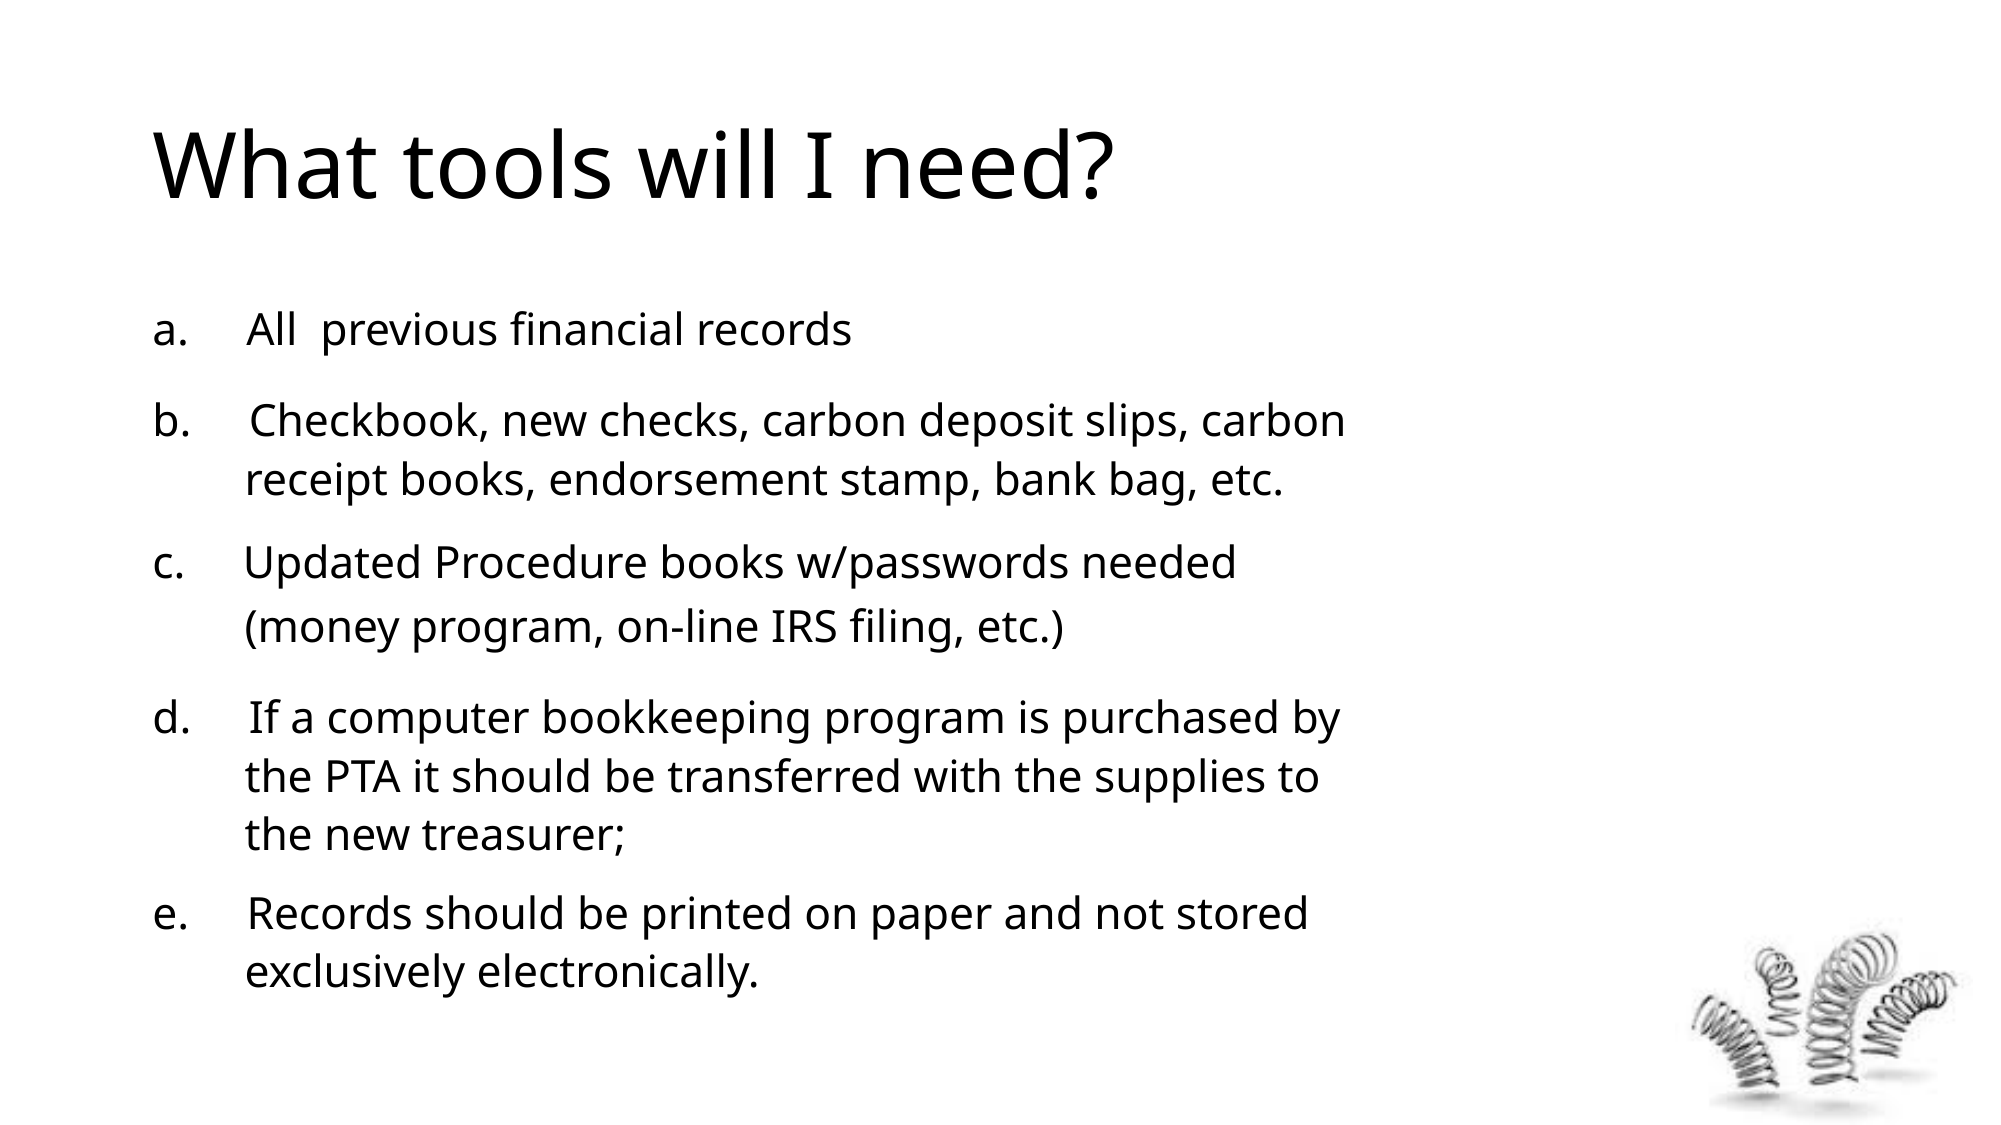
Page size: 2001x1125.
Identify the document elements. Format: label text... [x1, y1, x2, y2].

picture [1675, 901, 1974, 1125]
title What tools will I need? [137, 59, 1863, 278]
list a. All previous financial records b. Checkbook, new checks, carbon deposit slips, carbon receipt books, endorsement stamp, bank bag, etc. c. Updated Procedure books w/passwords needed (money program, on-line IRS filing, etc.) d. If a computer bookkeeping program is purchased by the PTA it should be transferred with the supplies to the new treasurer; e. Records should be printed on paper and not stored exclusively electronically. [137, 299, 1863, 1014]
